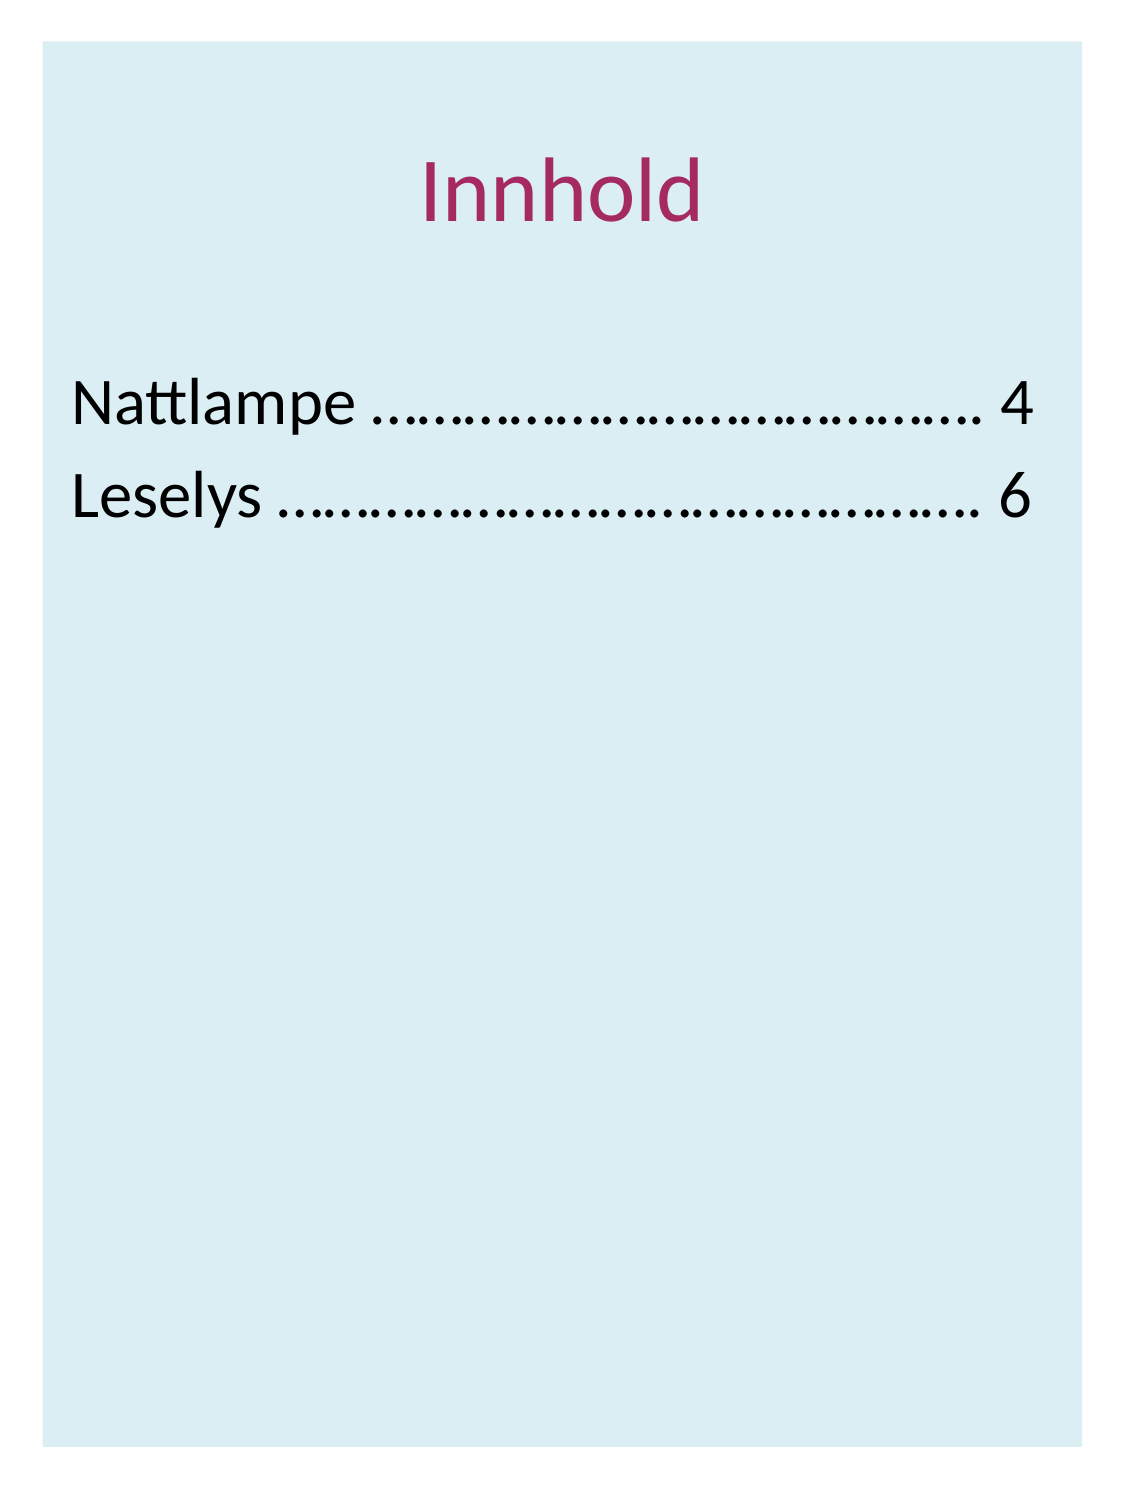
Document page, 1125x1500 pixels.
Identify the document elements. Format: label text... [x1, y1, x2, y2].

list Nattlampe …………………………………. 4 Leselys ………………………………………. 6 [56, 350, 1069, 1340]
title Innhold [56, 60, 1069, 310]
text_box [41, 39, 1084, 1449]
